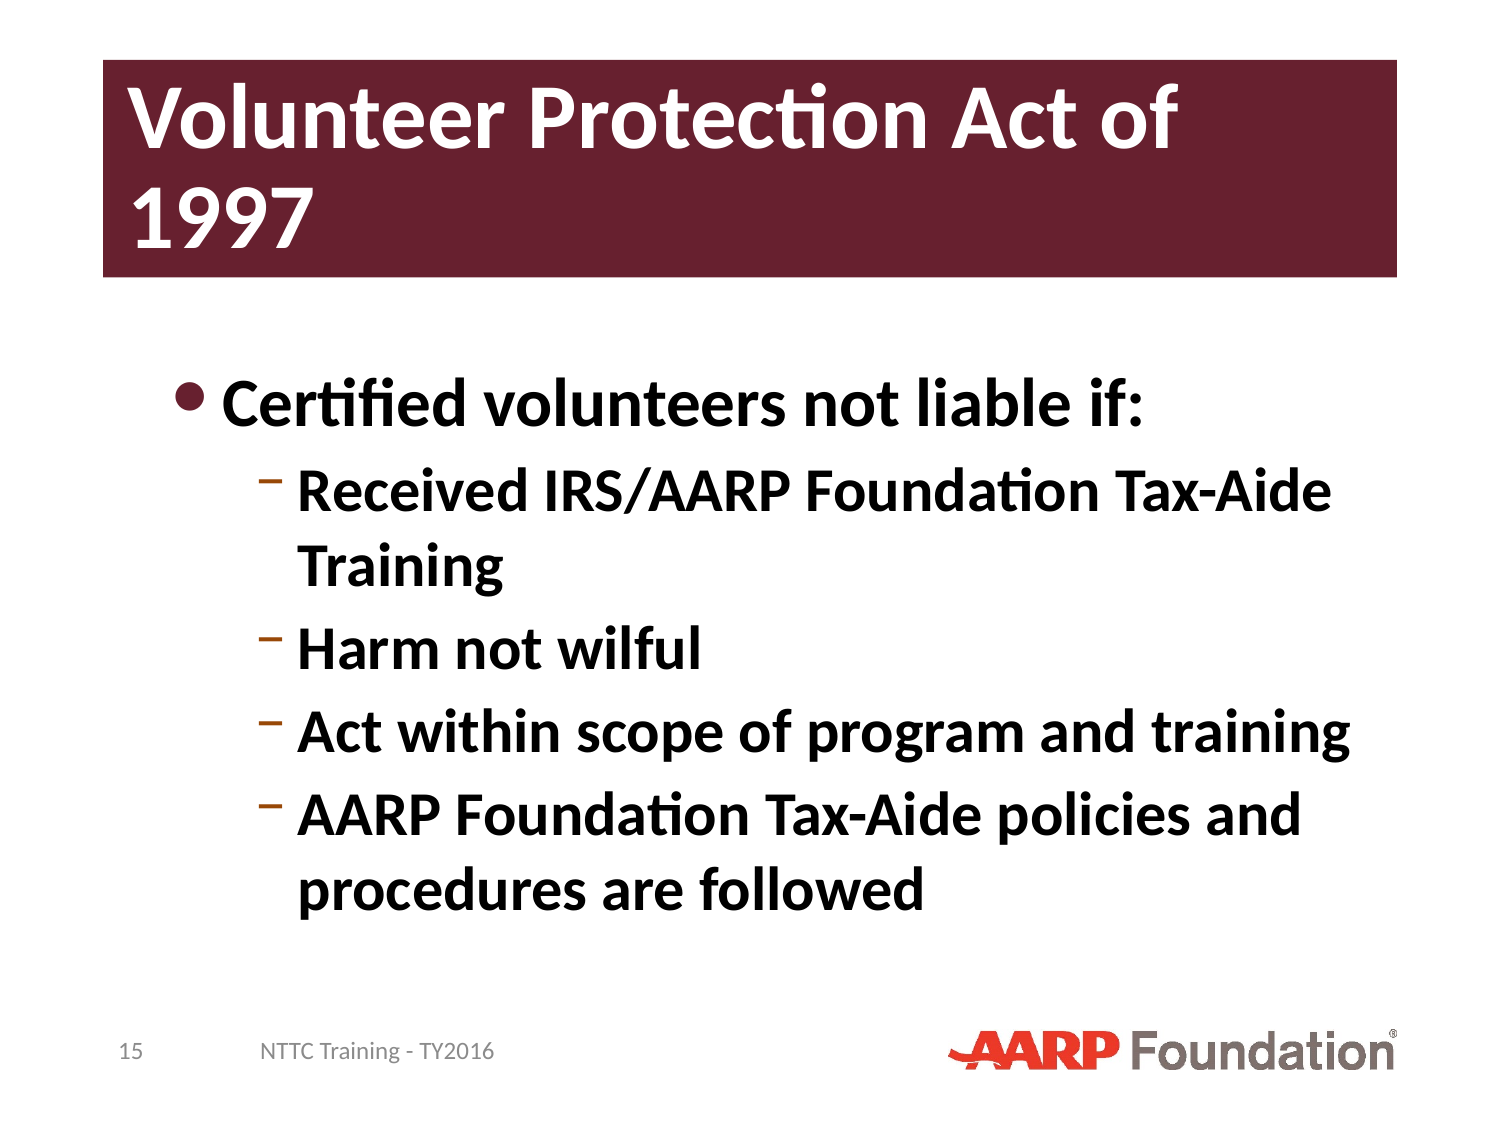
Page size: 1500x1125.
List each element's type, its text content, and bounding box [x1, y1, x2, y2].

slide_number 15 [103, 1019, 208, 1080]
picture [948, 1029, 1397, 1070]
list Certified volunteers not liable if: Received IRS/AARP Foundation Tax-Aide Training Harm not wilful Act within scope of program and training AARP Foundation Tax-Aide policies and procedures are followed [156, 350, 1394, 988]
footer NTTC Training - TY2016 [245, 1019, 812, 1080]
title Volunteer Protection Act of 1997 [103, 59, 1397, 278]
